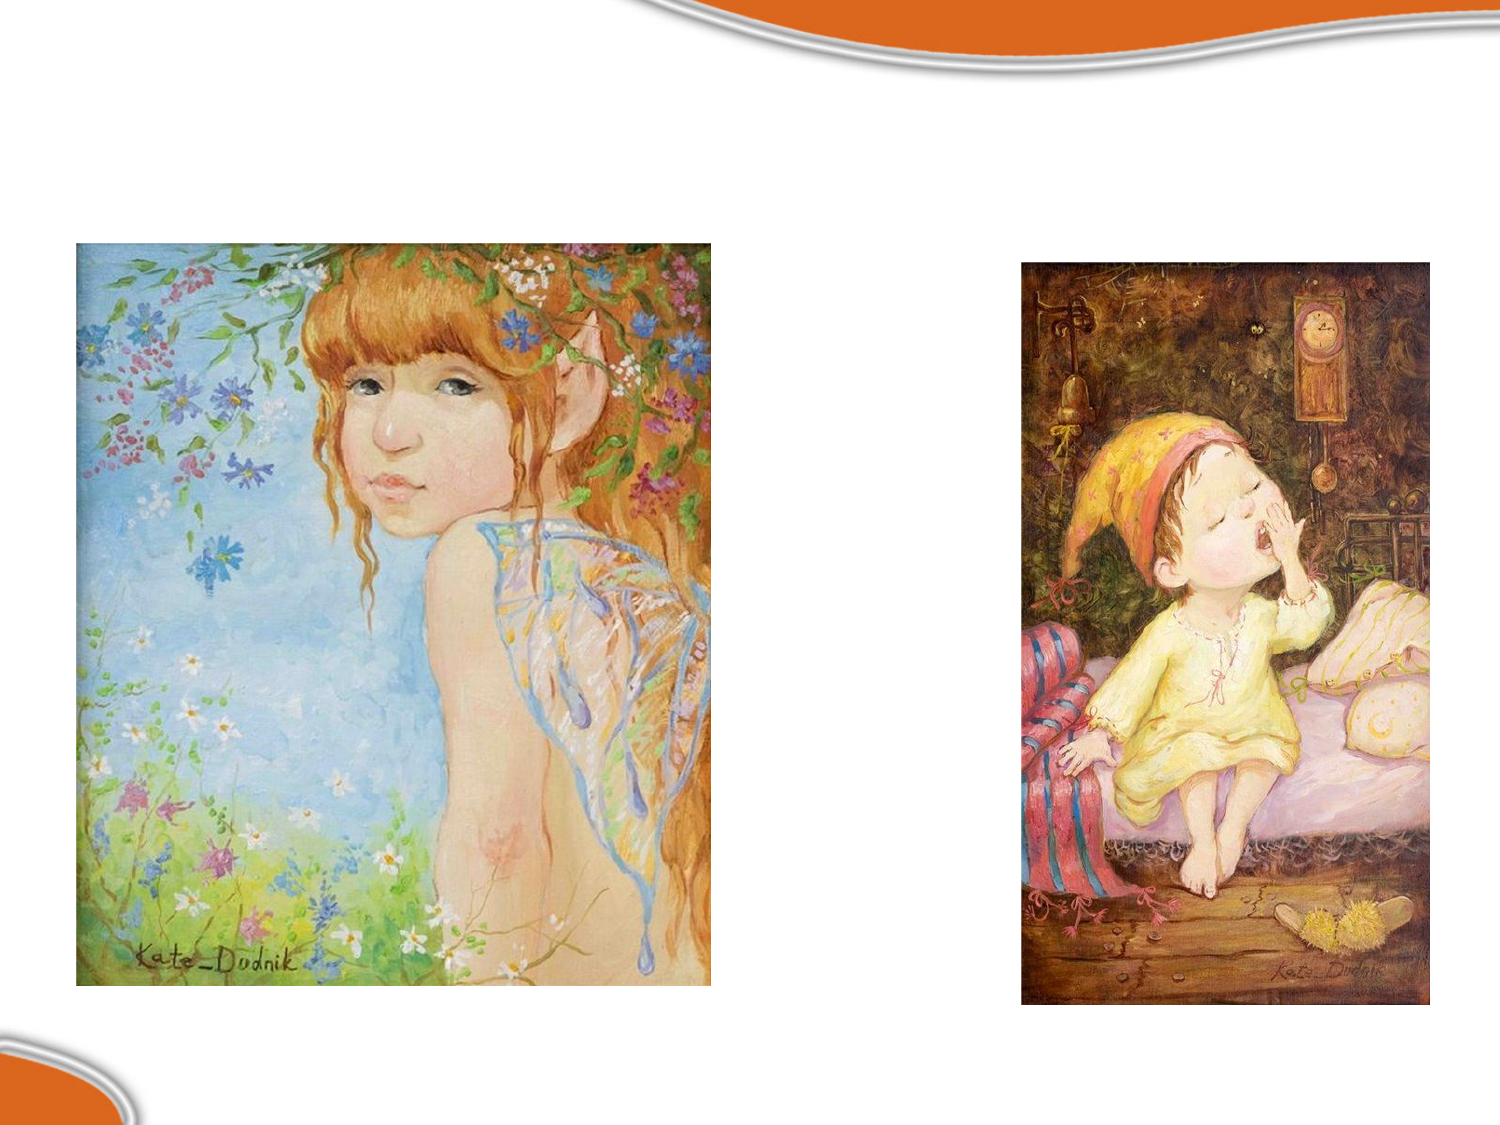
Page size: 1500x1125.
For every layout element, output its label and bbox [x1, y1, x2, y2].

list [76, 243, 711, 987]
picture [0, 0, 1500, 1125]
